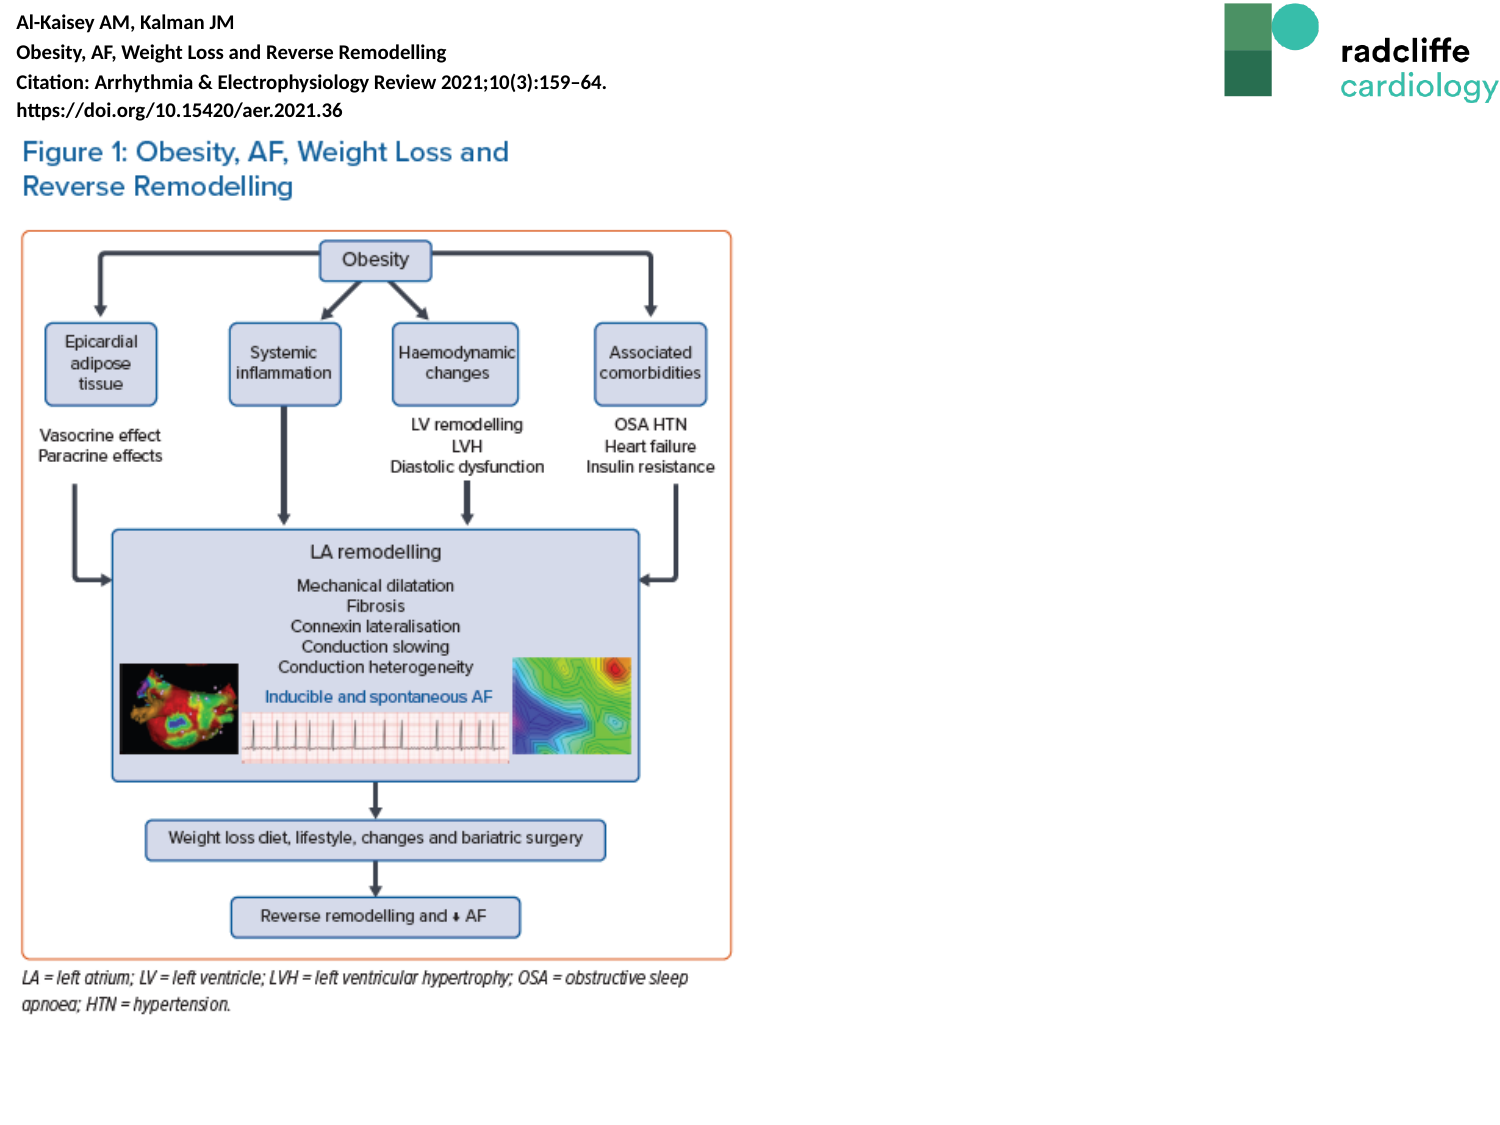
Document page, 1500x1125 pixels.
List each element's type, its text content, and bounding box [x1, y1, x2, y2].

picture [1224, 1, 1499, 104]
text_box https://doi.org/10.15420/aer.2021.36 [1, 89, 1500, 129]
text_box Citation: Arrhythmia & Electrophysiology Review 2021;10(3):159–64. [1, 60, 1224, 89]
text_box Obesity, AF, Weight Loss and Reverse Remodelling [1, 31, 1224, 60]
picture [1, 124, 749, 1030]
text_box Al-Kaisey AM, Kalman JM [1, 1, 939, 31]
